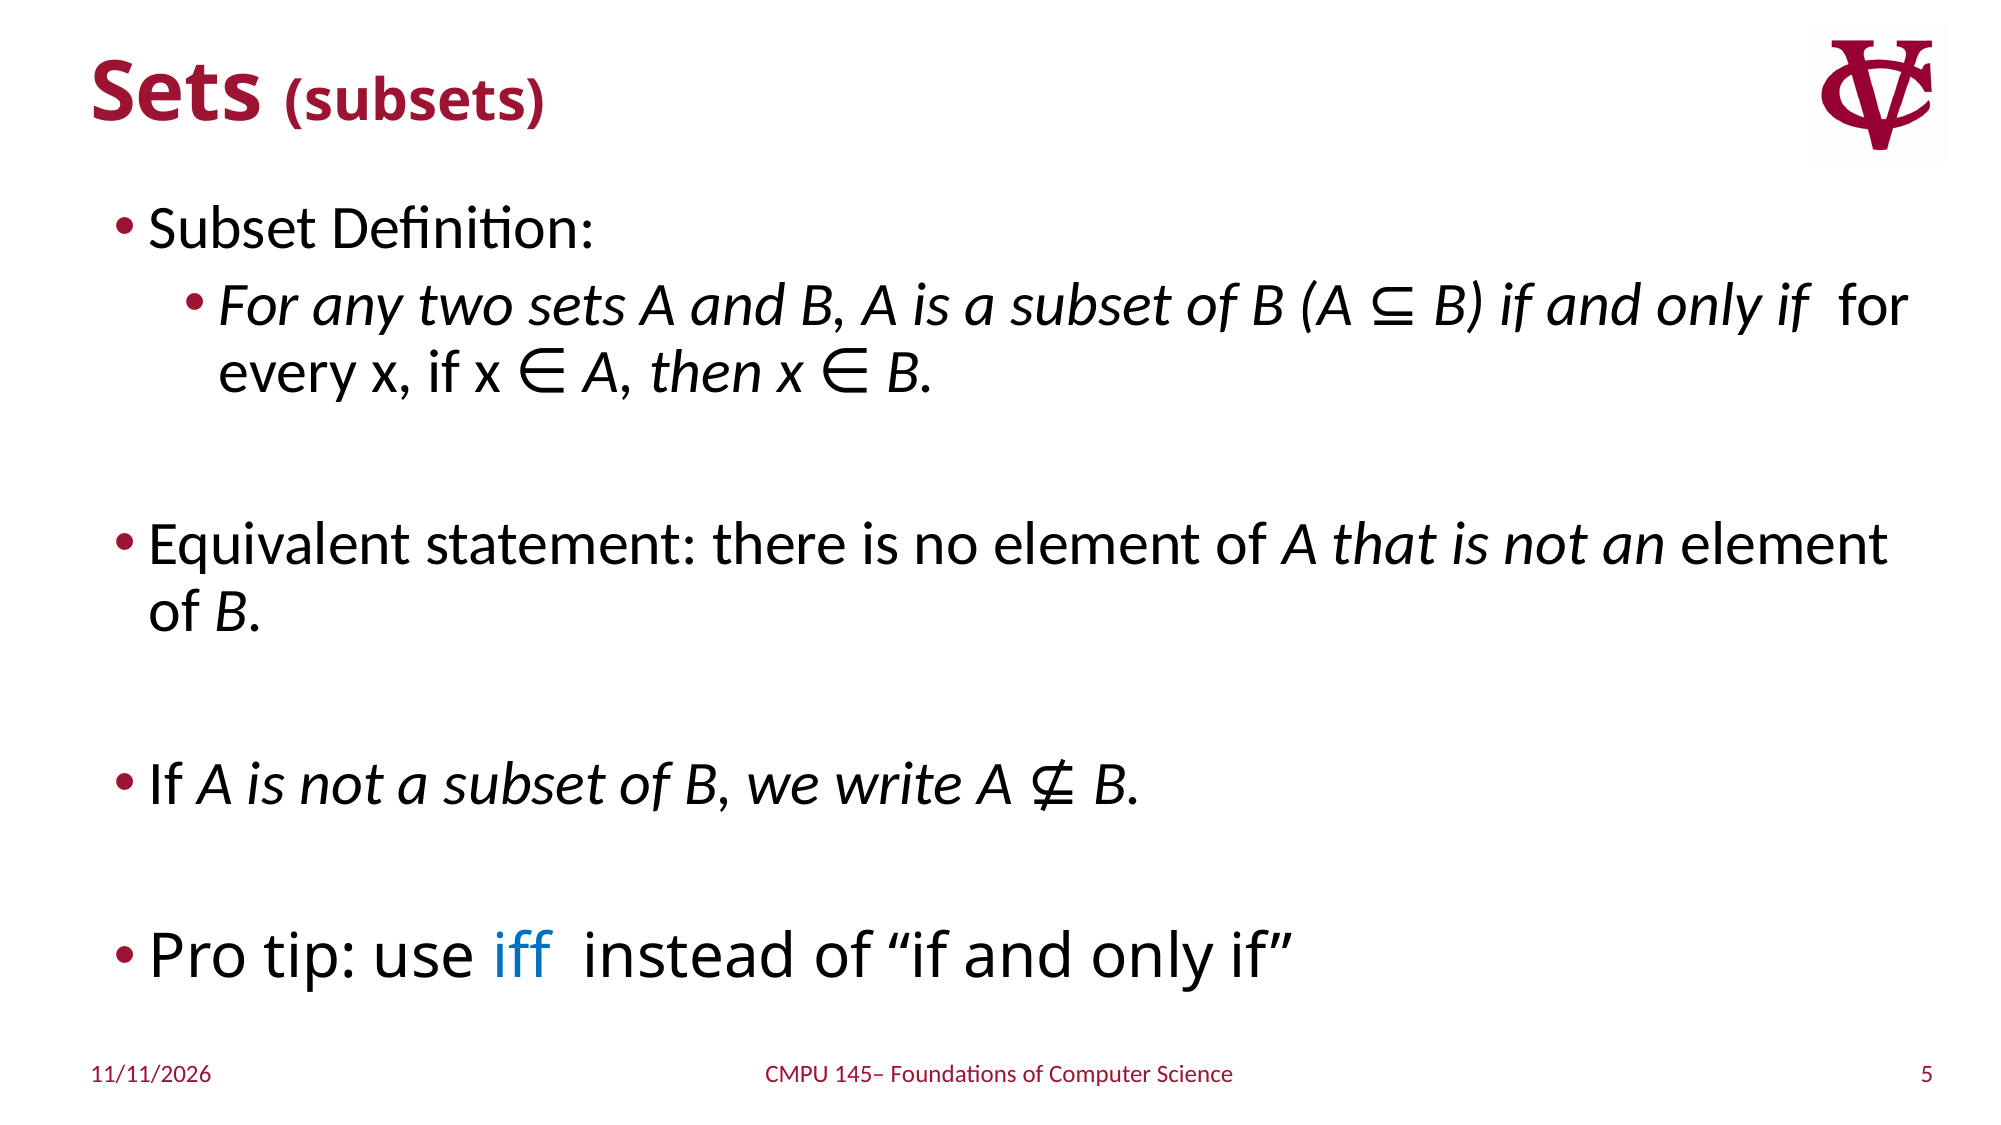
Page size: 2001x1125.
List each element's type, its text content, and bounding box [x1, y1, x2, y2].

title Sets (subsets) [75, 37, 1793, 151]
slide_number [75, 1042, 640, 1103]
picture [1809, 24, 1949, 164]
footer CMPU 145– Foundations of Computer Science [662, 1042, 1338, 1103]
slide_number 5 [1384, 1042, 1949, 1103]
list Subset Definition: For any two sets A and B, A is a subset of B (A ⊆ B) if and only if for every x, if x ∈ A, then x ∈ B. Equivalent statement: there is no element of A that is not an element of B. If A is not a subset of B, we write A ⊈ B. Pro tip: use iff instead of “if and only if” [98, 187, 1949, 1006]
